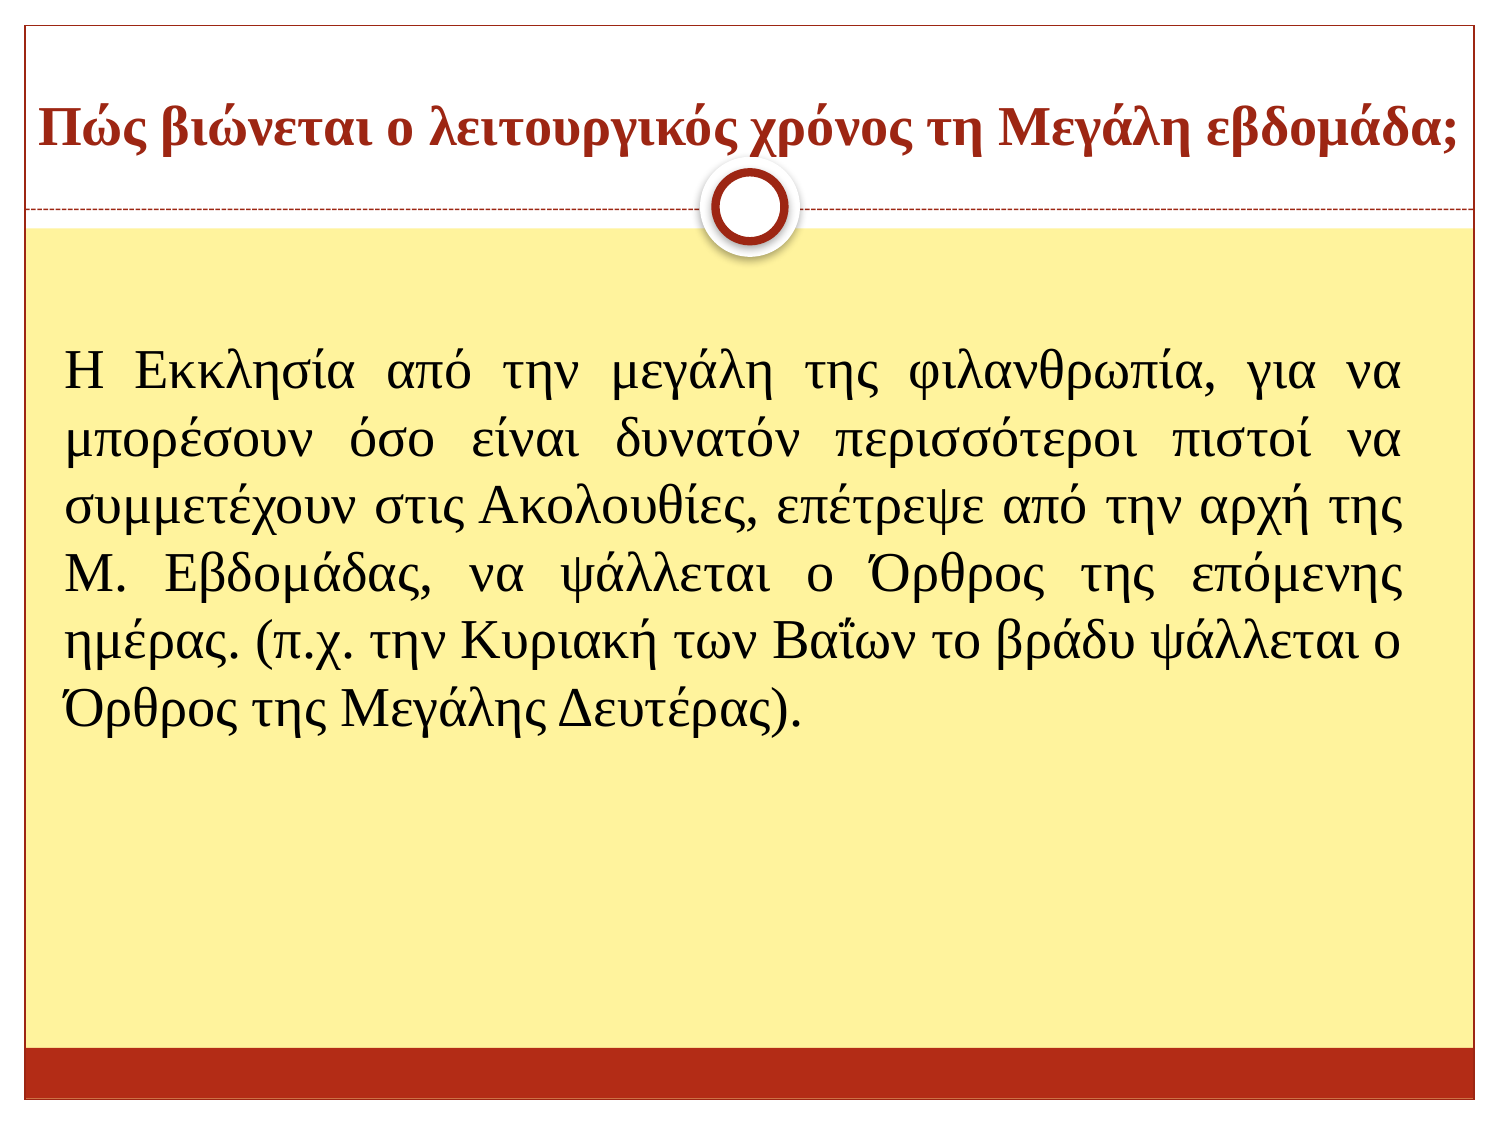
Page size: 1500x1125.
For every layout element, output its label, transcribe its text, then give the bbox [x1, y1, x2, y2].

list Η Εκκλησία από την μεγάλη της φιλανθρωπία, για να μπορέσουν όσο είναι δυνατόν περισσότεροι πιστοί να συμμετέχουν στις Ακολουθίες, επέτρεψε από την αρχή της Μ. Εβδομάδας, να ψάλλεται ο Όρθρος της επόμενης ημέρας. (π.χ. την Κυριακή των Βαΐων το βράδυ ψάλλεται ο Όρθρος της Μεγάλης Δευτέρας). [49, 246, 1418, 997]
title Πώς βιώνεται ο λειτουργικός χρόνος τη Μεγάλη εβδομάδα; [23, 23, 1477, 164]
